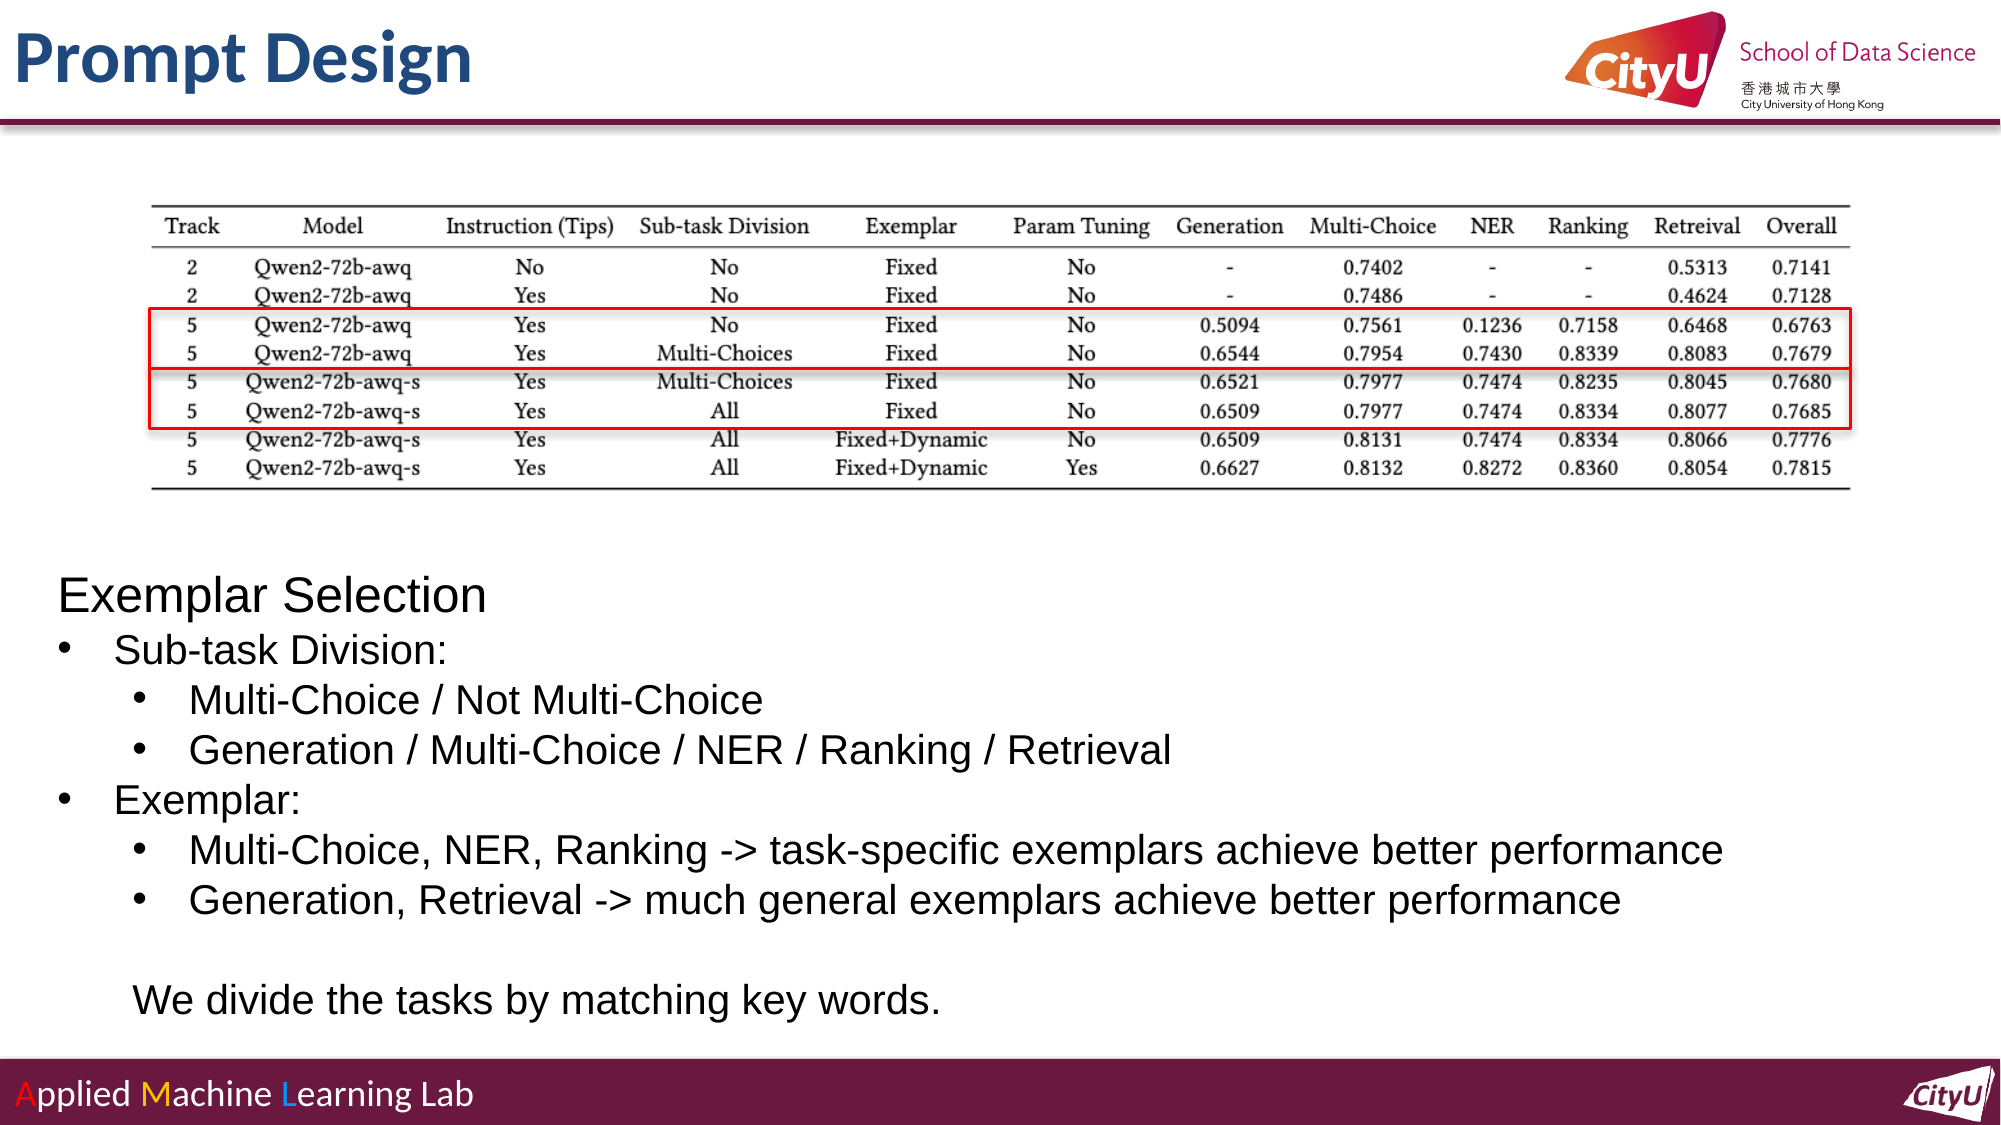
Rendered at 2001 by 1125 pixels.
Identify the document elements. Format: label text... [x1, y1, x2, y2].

title Prompt Design [0, 0, 2000, 122]
text_box Exemplar Selection Sub-task Division: Multi-Choice / Not Multi-Choice Generation / Multi-Choice / NER / Ranking / Retrieval Exemplar: Multi-Choice, NER, Ranking -> task-specific exemplars achieve better performance Generation, Retrieval -> much general exemplars achieve better performance We divide the tasks by matching key words. [42, 555, 1741, 1031]
picture [135, 181, 1865, 503]
